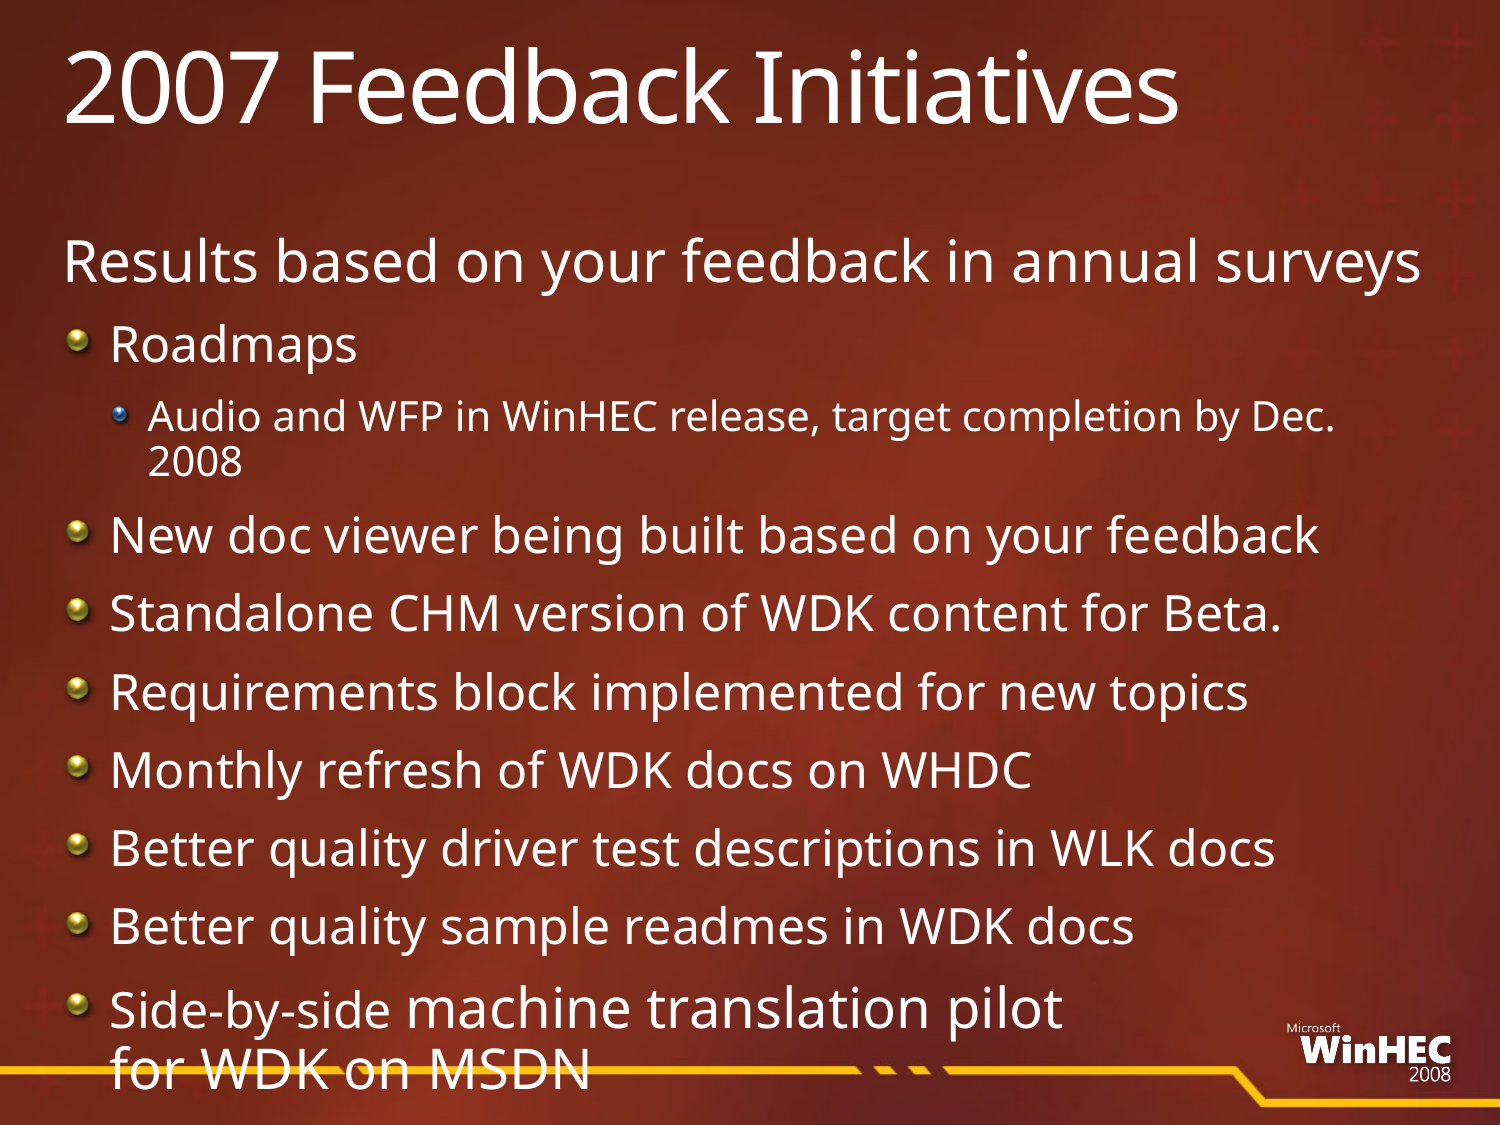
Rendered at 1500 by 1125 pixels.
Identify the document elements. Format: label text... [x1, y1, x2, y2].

picture [0, 0, 1500, 1125]
text_box [1074, 1025, 1425, 1100]
title 2007 Feedback Initiatives [62, 37, 1438, 147]
list Results based on your feedback in annual surveys Roadmaps Audio and WFP in WinHEC release, target completion by Dec. 2008 New doc viewer being built based on your feedback Standalone CHM version of WDK content for Beta. Requirements block implemented for new topics Monthly refresh of WDK docs on WHDC Better quality driver test descriptions in WLK docs Better quality sample readmes in WDK docs Side-by-side machine translation pilot for WDK on MSDN [62, 231, 1438, 1071]
